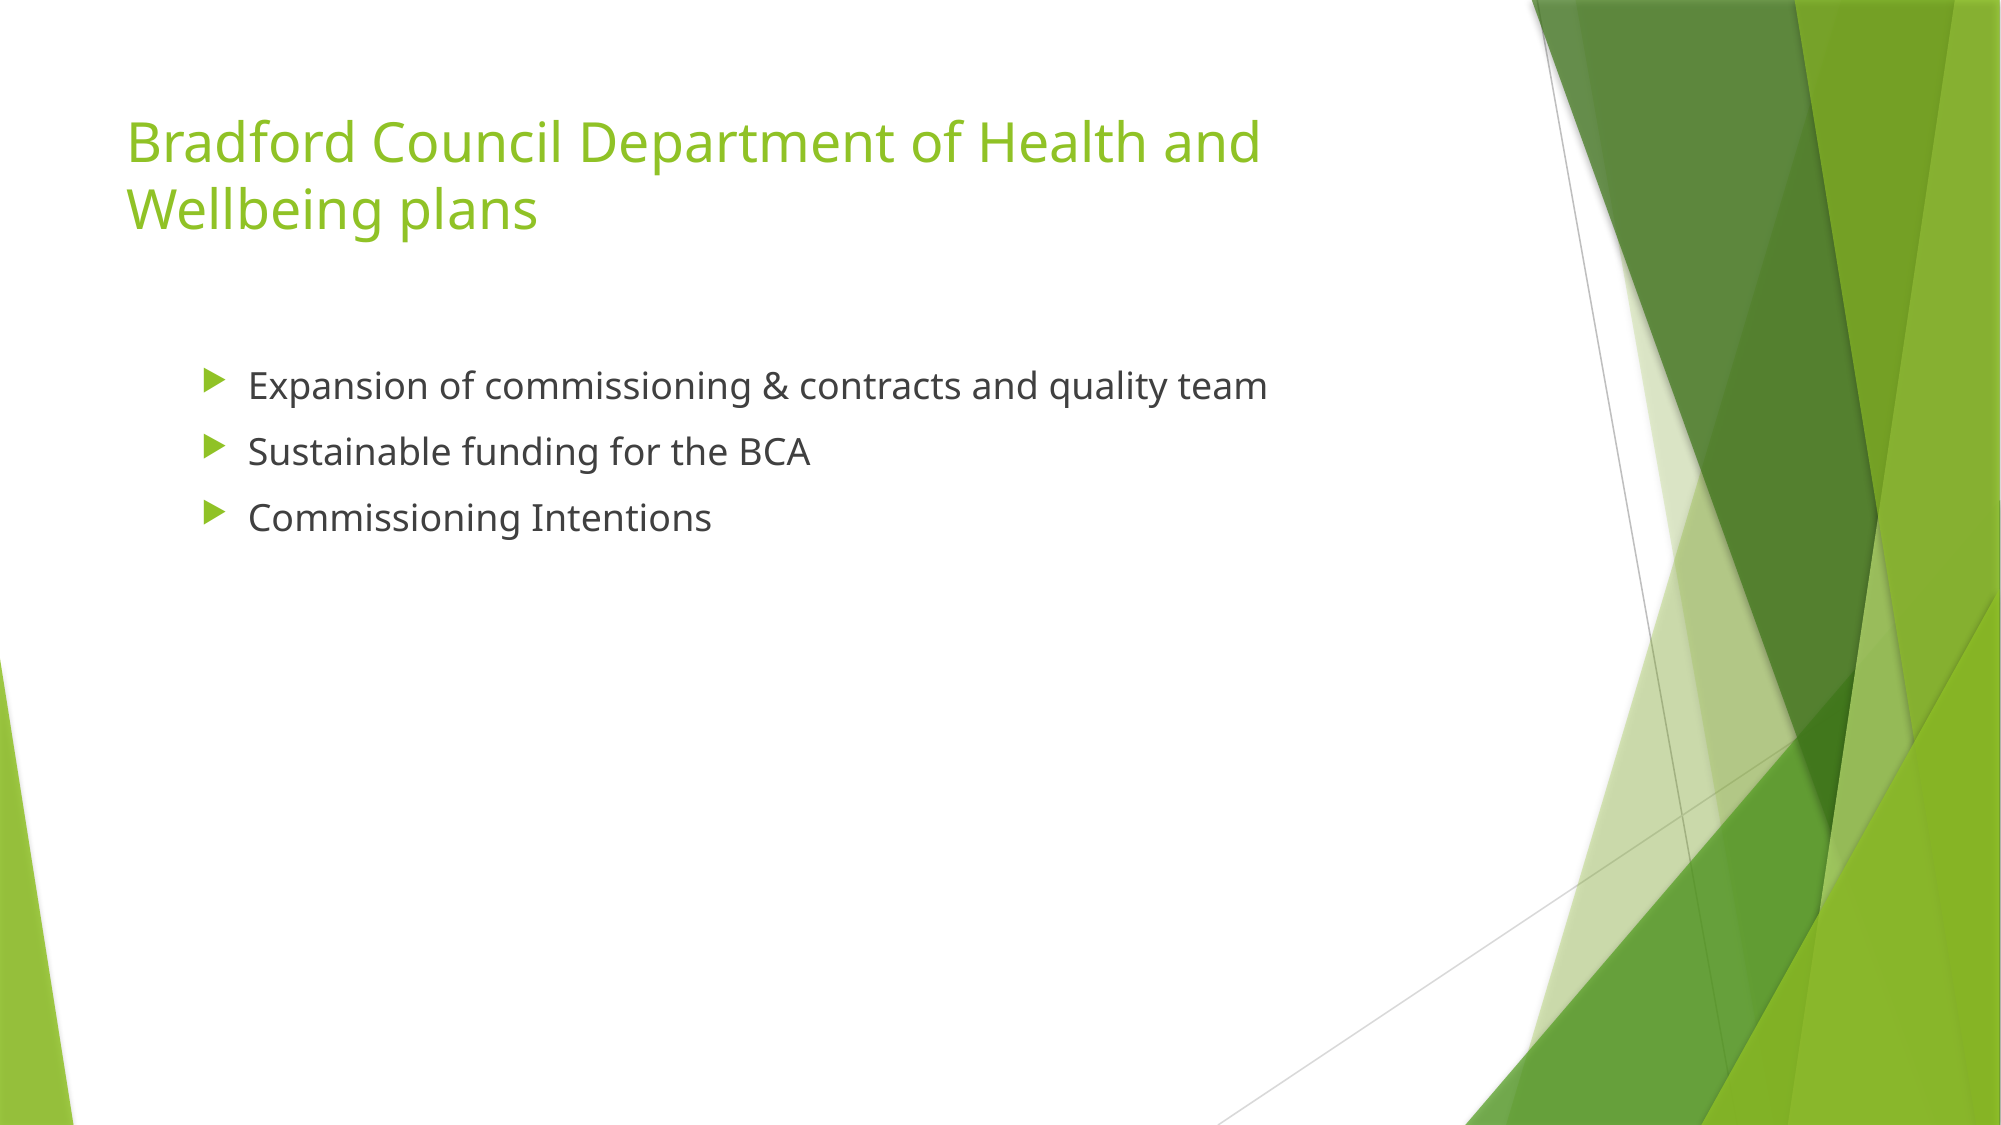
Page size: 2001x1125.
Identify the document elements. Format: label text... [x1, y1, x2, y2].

title Bradford Council Department of Health and Wellbeing plans [111, 99, 1522, 317]
list Expansion of commissioning & contracts and quality team Sustainable funding for the BCA Commissioning Intentions [111, 354, 1522, 992]
